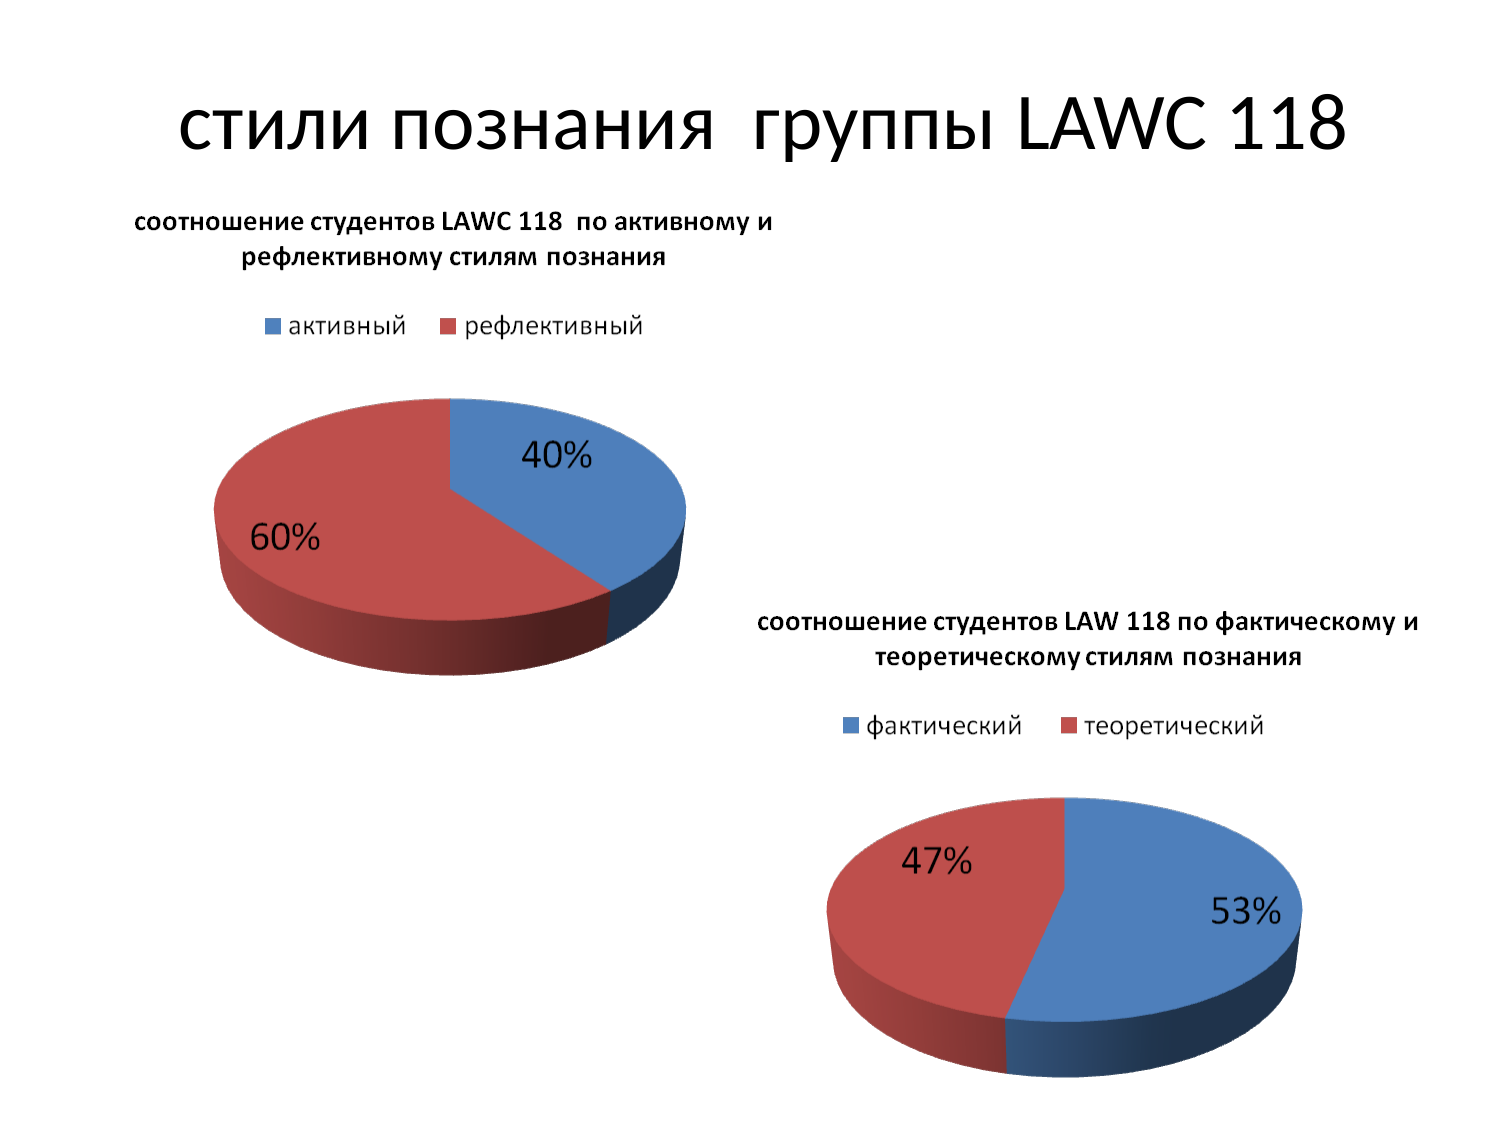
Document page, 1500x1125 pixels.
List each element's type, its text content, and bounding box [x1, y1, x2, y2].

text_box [0, 198, 901, 725]
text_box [599, 599, 1500, 1125]
title стили познания группы LAWC 118 [117, 23, 1393, 211]
